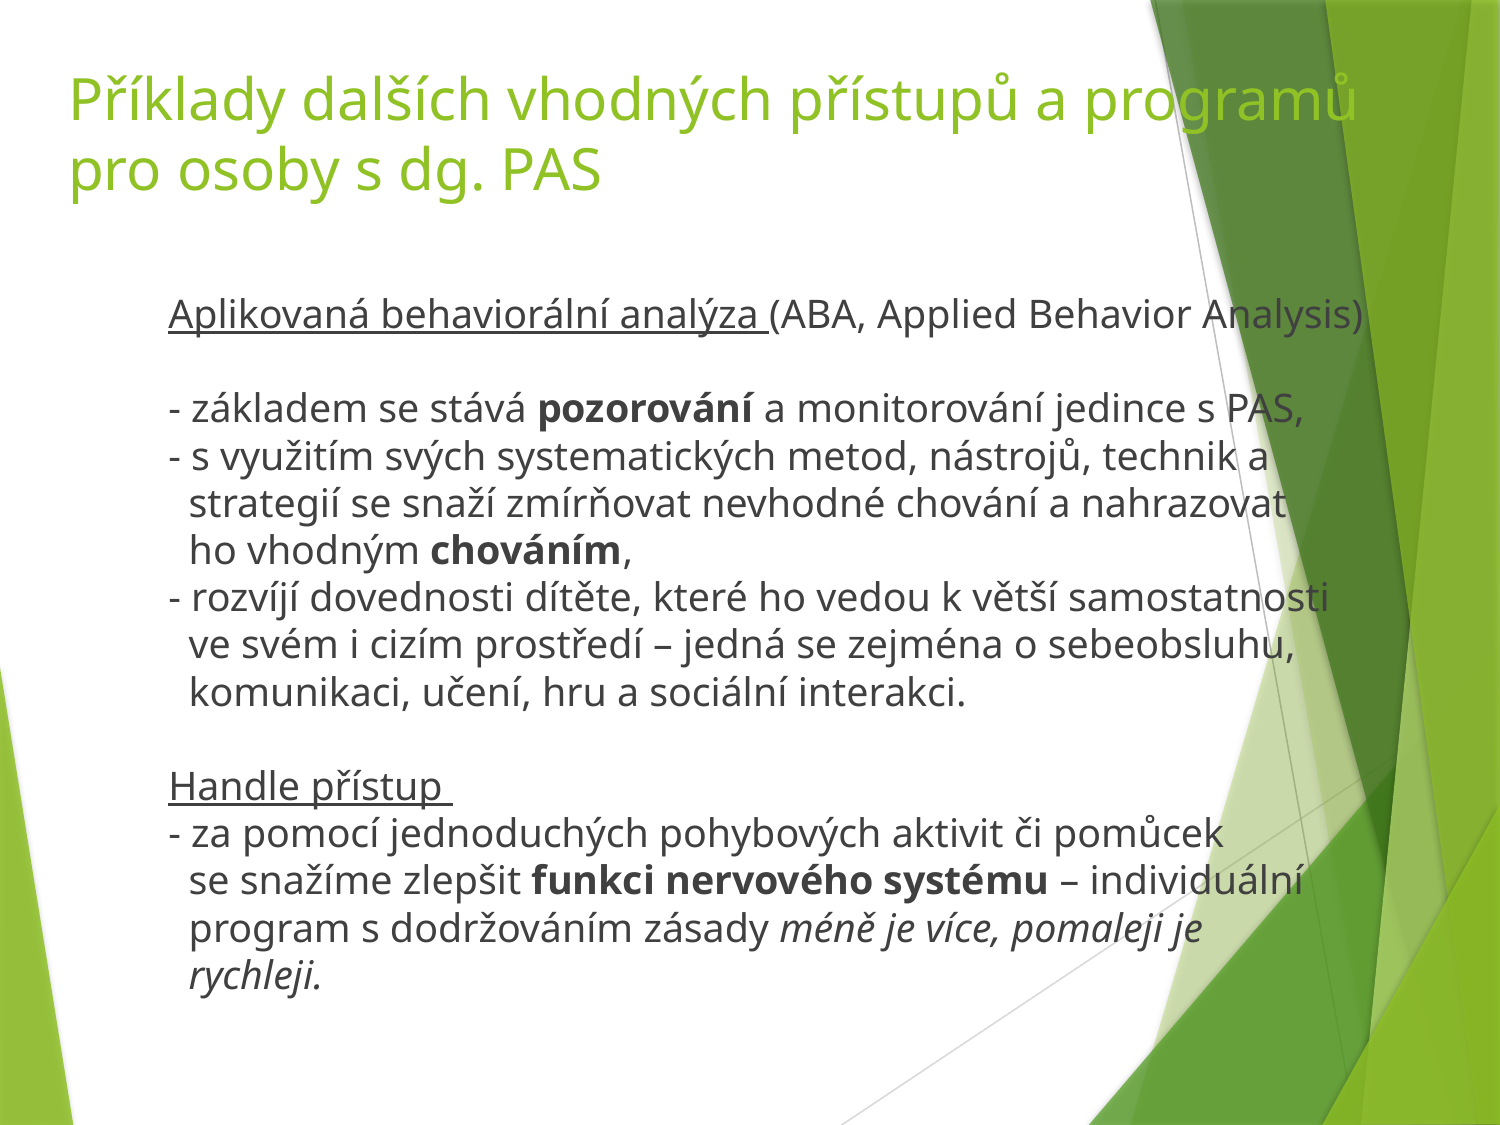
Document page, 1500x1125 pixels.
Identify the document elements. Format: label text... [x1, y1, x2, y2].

list Aplikovaná behaviorální analýza (ABA, Applied Behavior Analysis) - základem se stává pozorování a monitorování jedince s PAS, - s využitím svých systematických metod, nástrojů, technik a strategií se snaží zmírňovat nevhodné chování a nahrazovat ho vhodným chováním, - rozvíjí dovednosti dítěte, které ho vedou k větší samostatnosti ve svém i cizím prostředí – jedná se zejména o sebeobsluhu, komunikaci, učení, hru a sociální interakci. Handle přístup - za pomocí jednoduchých pohybových aktivit či pomůcek se snažíme zlepšit funkci nervového systému – individuální program s dodržováním zásady méně je více, pomaleji je rychleji. [100, 255, 1404, 1035]
title Příklady dalších vhodných přístupů a programů pro osoby s dg. PAS [53, 54, 1404, 243]
